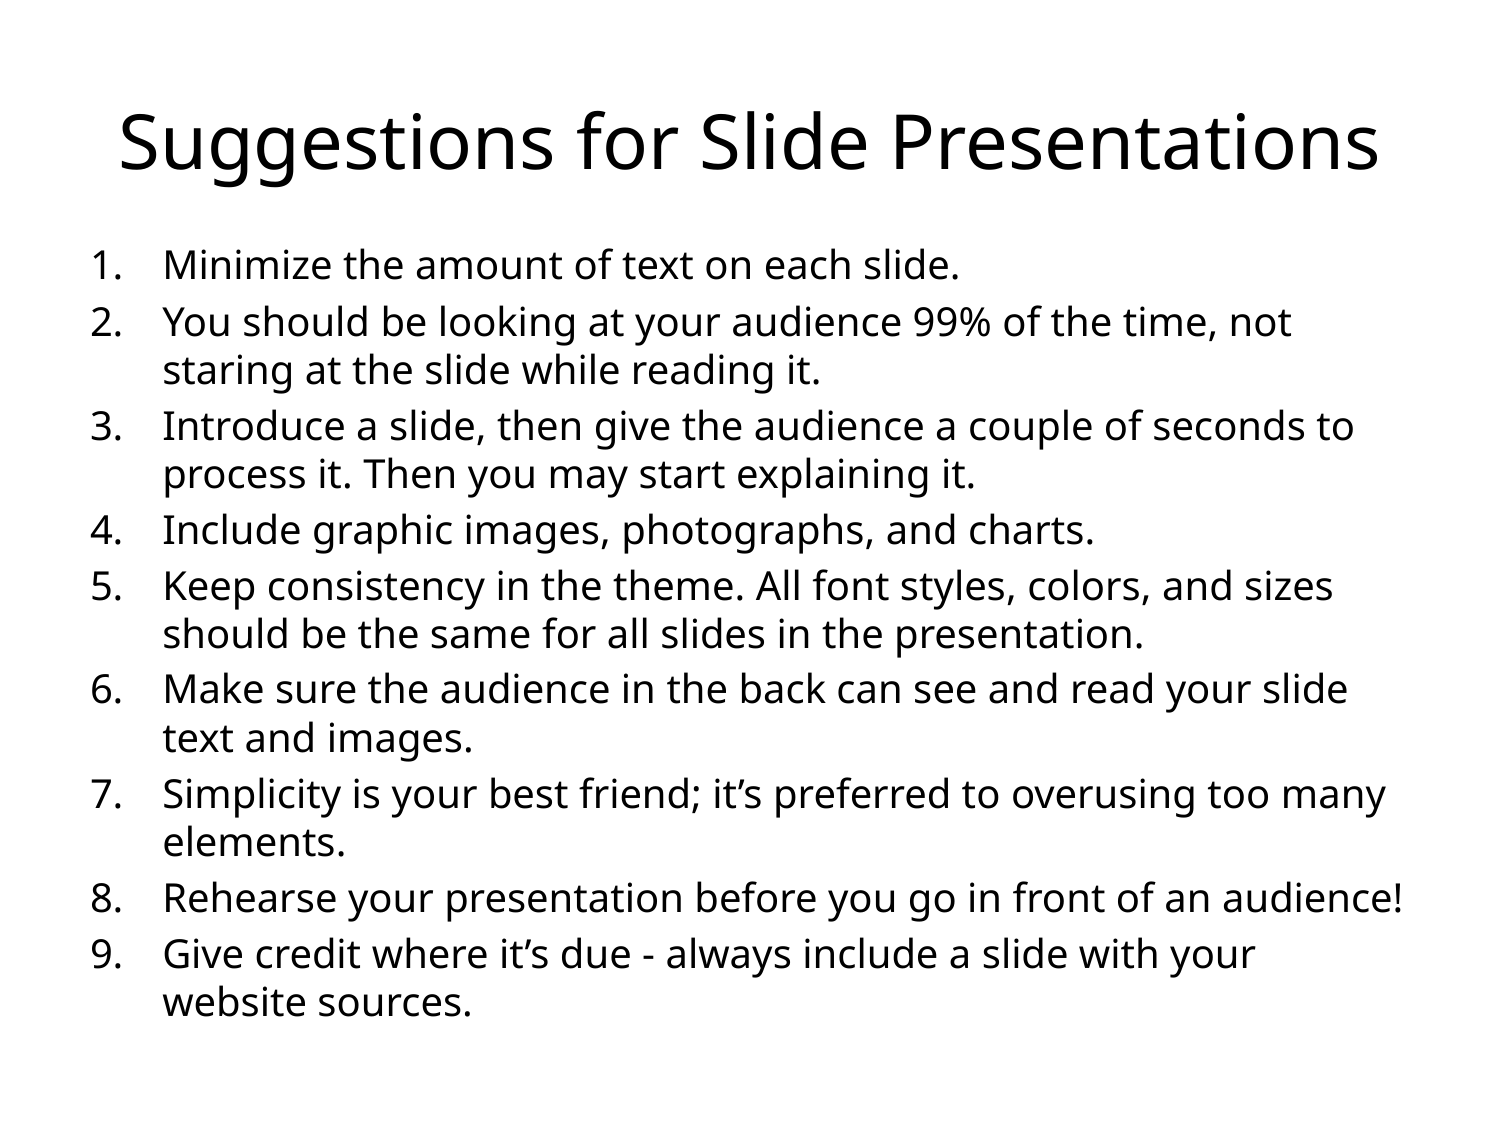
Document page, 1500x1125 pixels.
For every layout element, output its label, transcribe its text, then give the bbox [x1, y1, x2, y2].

list Minimize the amount of text on each slide. You should be looking at your audience 99% of the time, not staring at the slide while reading it. Introduce a slide, then give the audience a couple of seconds to process it. Then you may start explaining it. Include graphic images, photographs, and charts. Keep consistency in the theme. All font styles, colors, and sizes should be the same for all slides in the presentation. Make sure the audience in the back can see and read your slide text and images. Simplicity is your best friend; it’s preferred to overusing too many elements. Rehearse your presentation before you go in front of an audience! Give credit where it’s due - always include a slide with your website sources. [75, 232, 1425, 1072]
title Suggestions for Slide Presentations [75, 45, 1425, 232]
